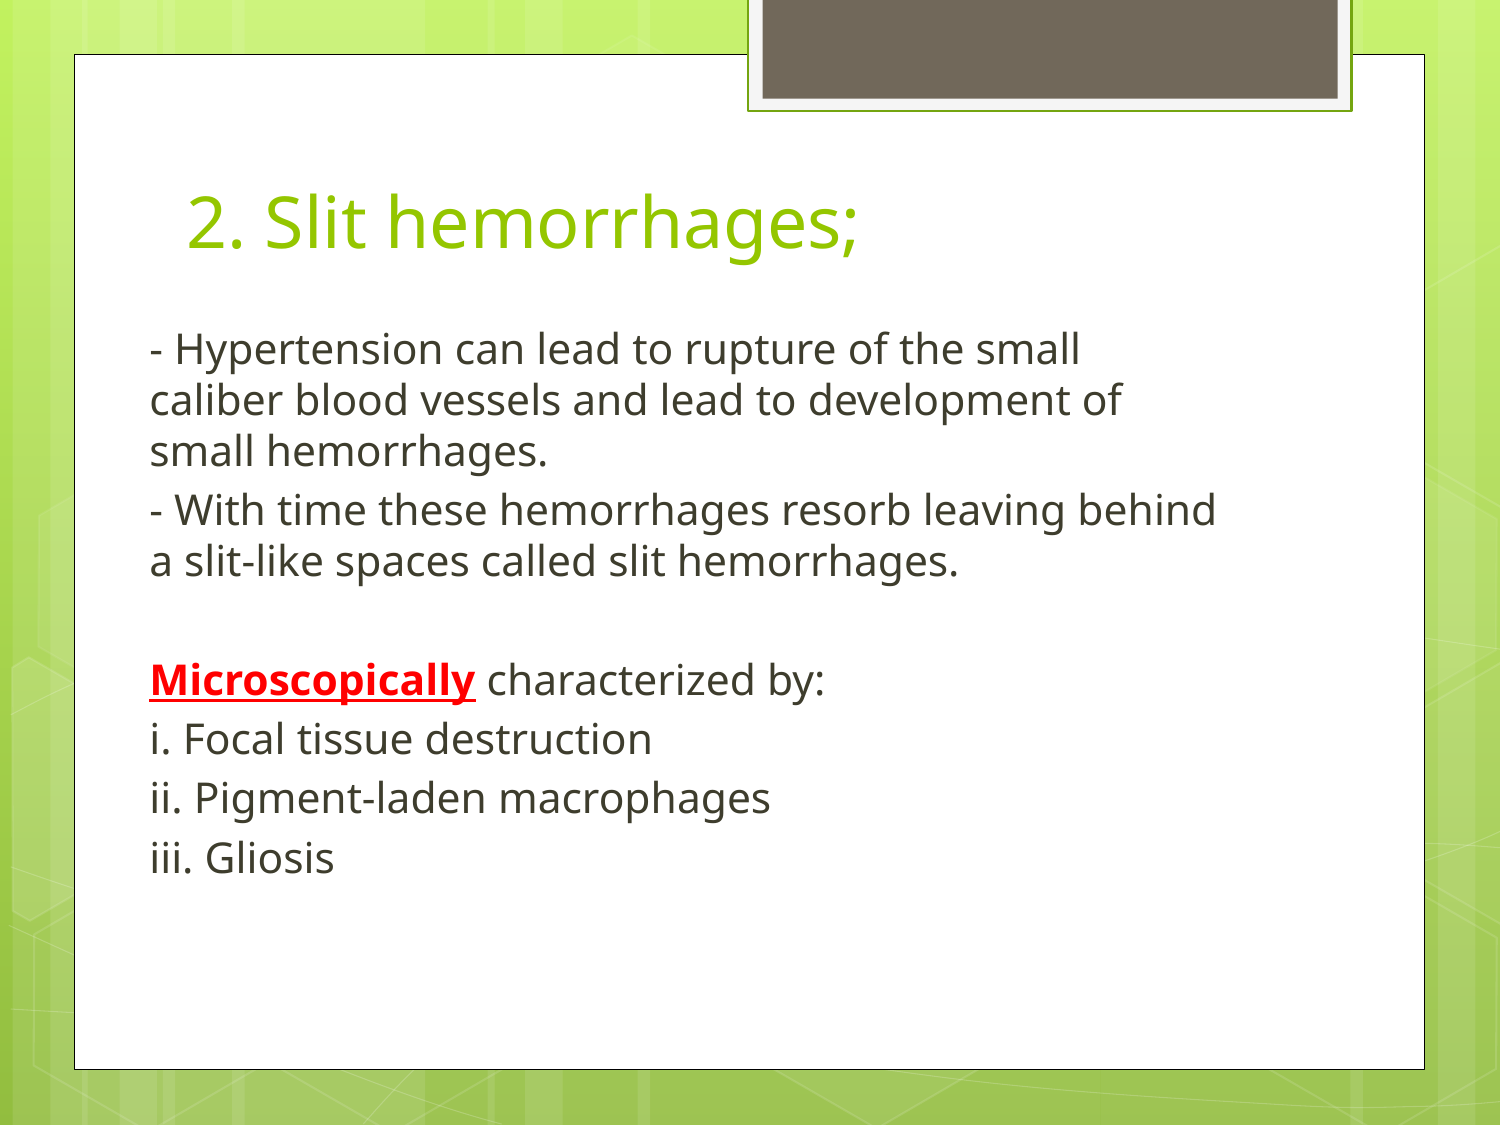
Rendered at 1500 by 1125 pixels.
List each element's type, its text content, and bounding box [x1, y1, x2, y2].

list - Hypertension can lead to rupture of the small caliber blood vessels and lead to development of small hemorrhages. - With time these hemorrhages resorb leaving behind a slit-like spaces called slit hemorrhages. Microscopically characterized by: i. Focal tissue destruction ii. Pigment-laden macrophages iii. Gliosis [123, 314, 1236, 891]
title 2. Slit hemorrhages; [171, 168, 1324, 357]
